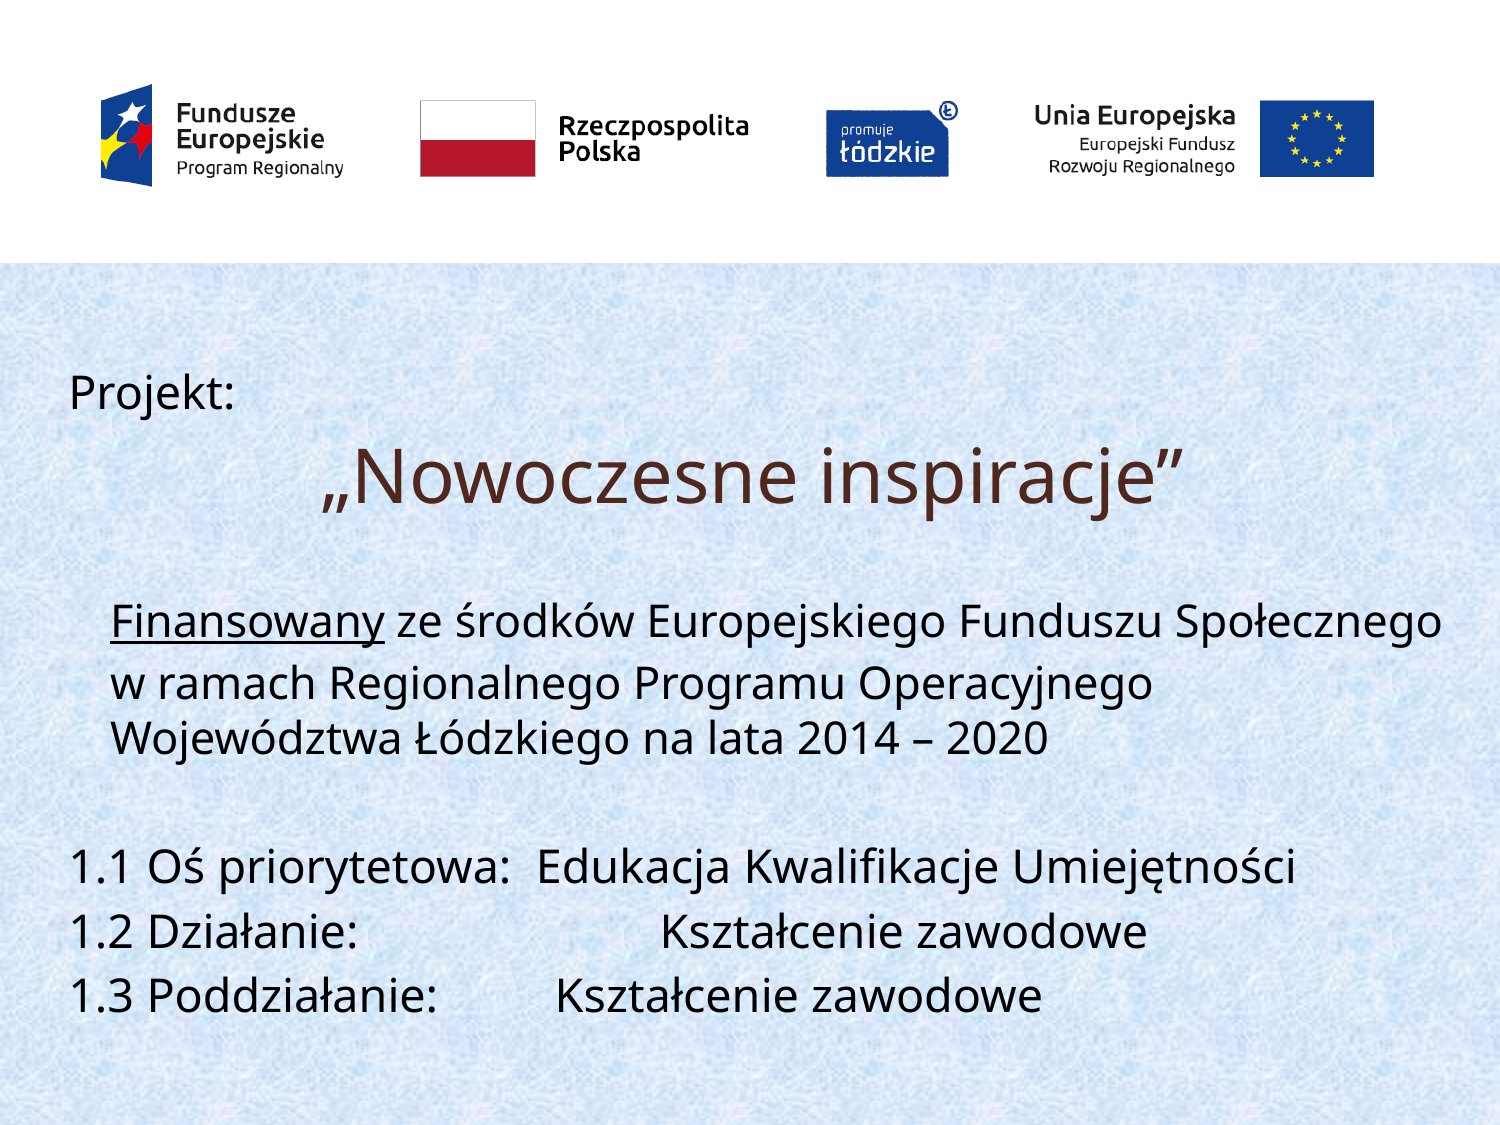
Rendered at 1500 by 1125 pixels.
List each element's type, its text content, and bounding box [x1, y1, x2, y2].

list Projekt: „Nowoczesne inspiracje” Finansowany ze środków Europejskiego Funduszu Społecznego w ramach Regionalnego Programu Operacyjnego Województwa Łódzkiego na lata 2014 – 2020 1.1 Oś priorytetowa: Edukacja Kwalifikacje Umiejętności 1.2 Działanie: Kształcenie zawodowe 1.3 Poddziałanie: Kształcenie zawodowe [41, 290, 1471, 1079]
picture [0, 0, 1500, 1125]
